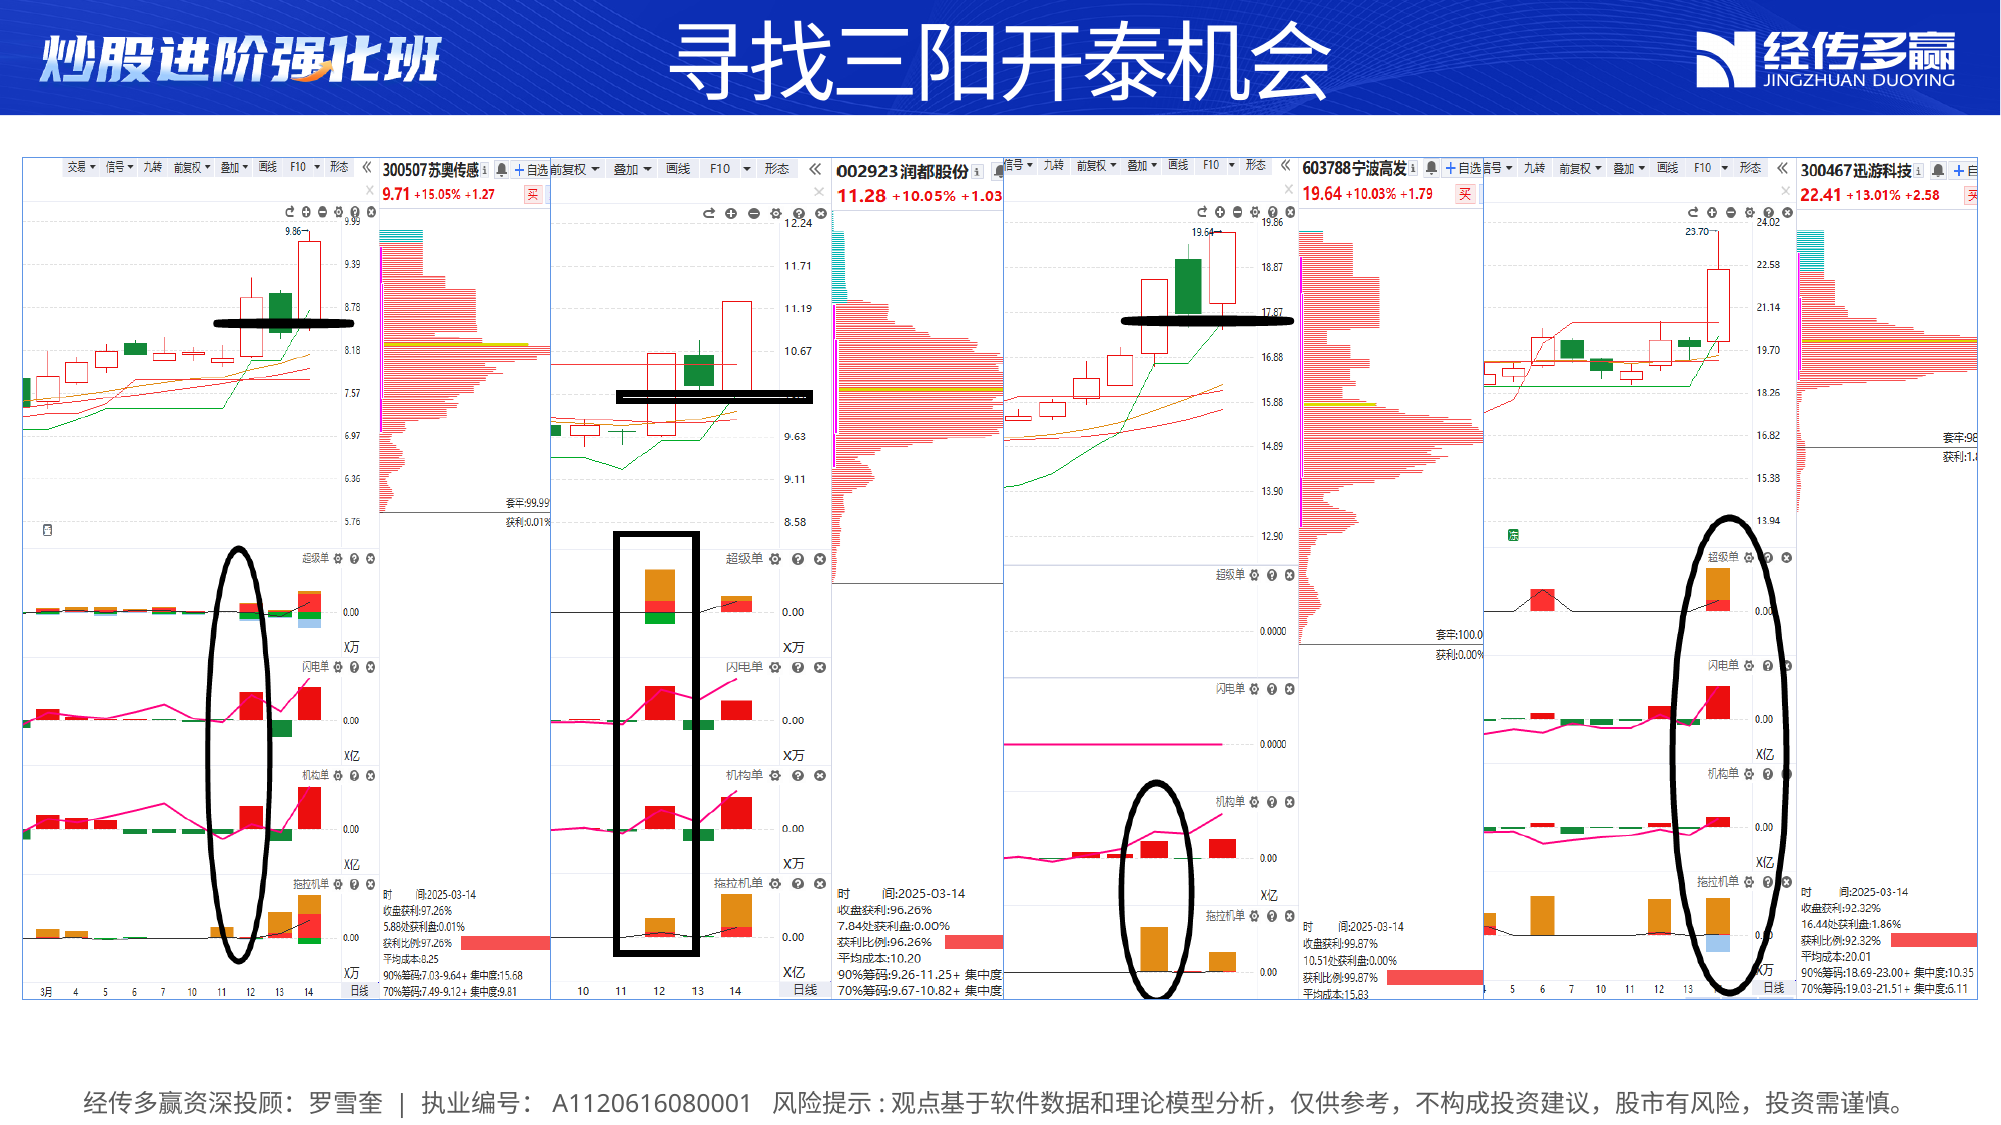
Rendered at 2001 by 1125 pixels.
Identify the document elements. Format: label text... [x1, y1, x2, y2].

picture [0, 0, 2001, 1125]
text_box 寻找三阳开泰机会 [0, 0, 2000, 120]
